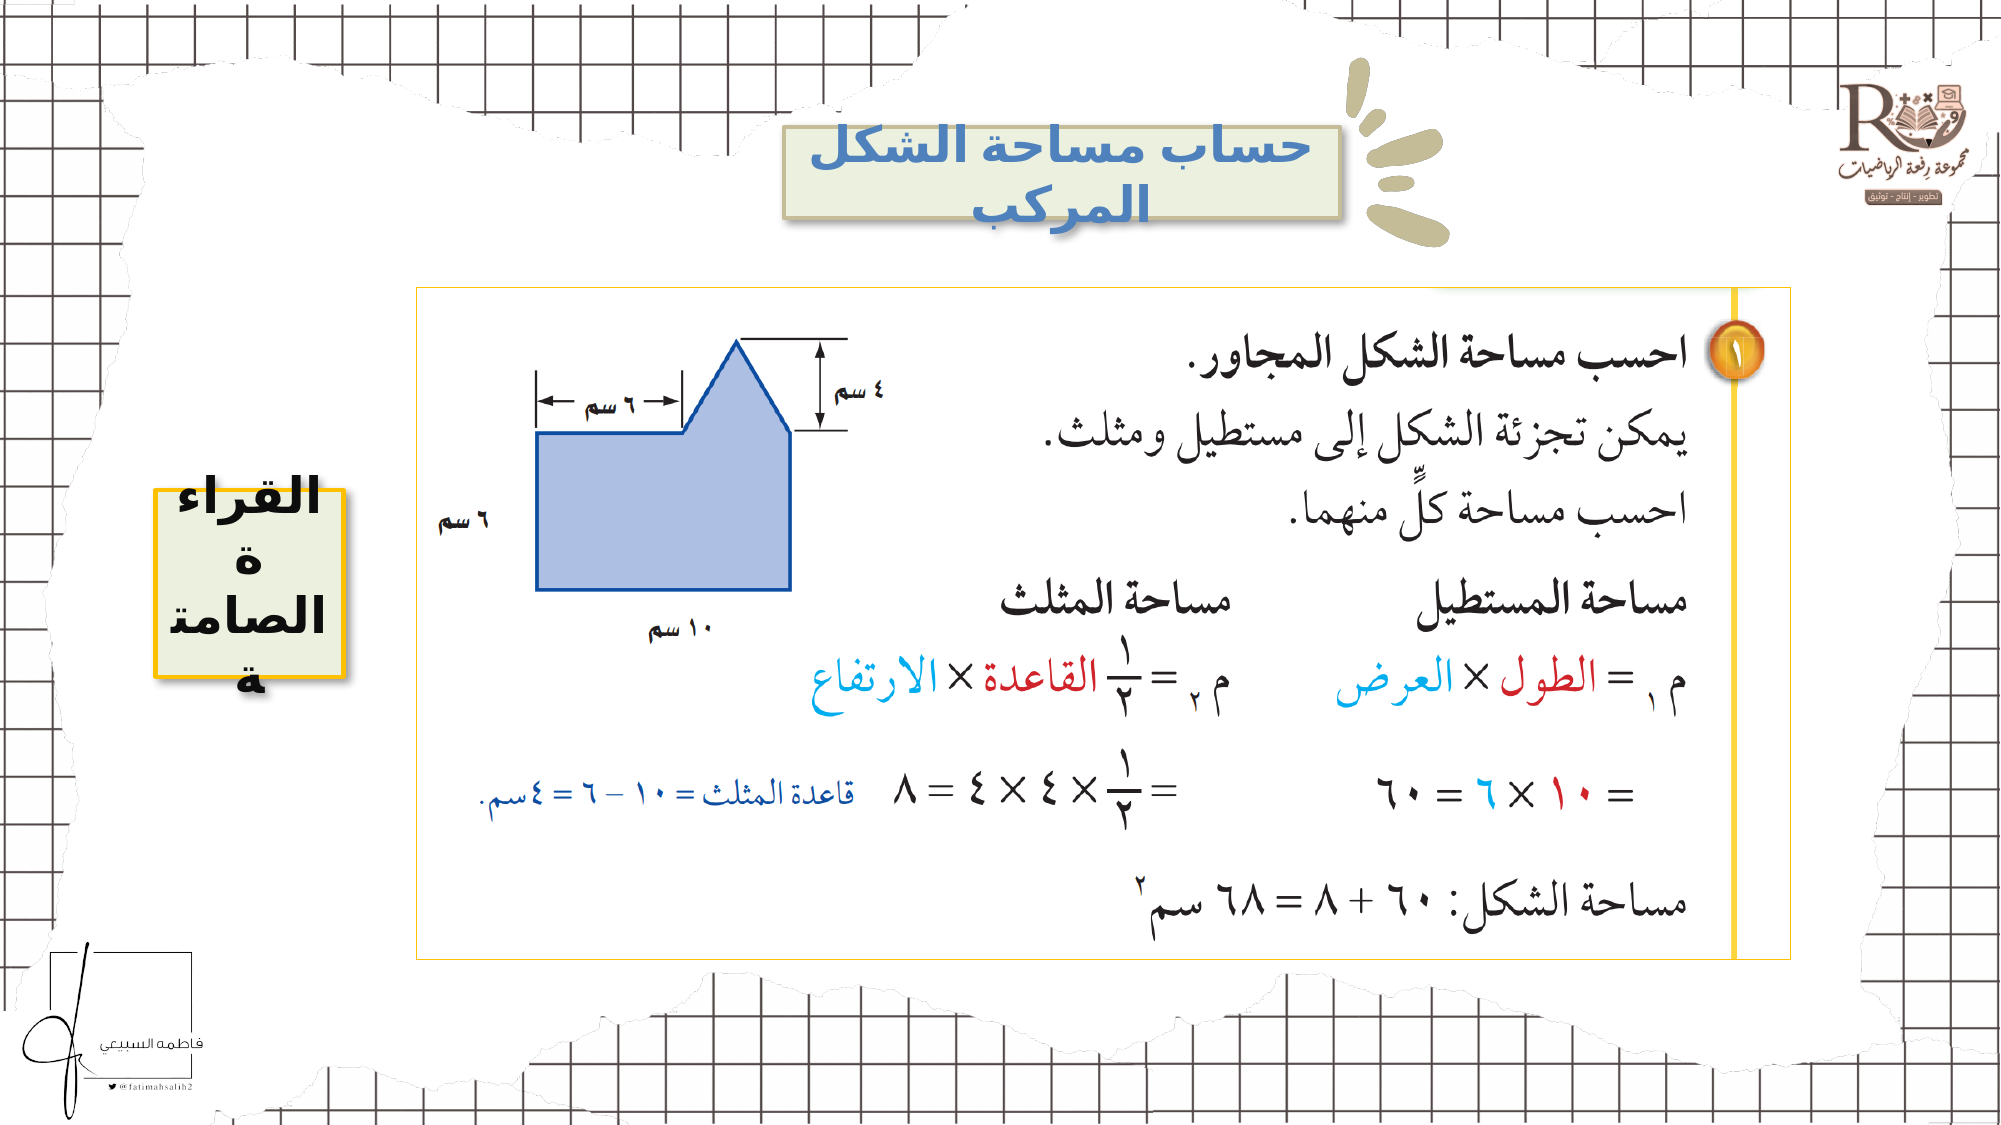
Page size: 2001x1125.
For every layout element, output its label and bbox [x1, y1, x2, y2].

picture [13, 938, 222, 1125]
picture [1339, 54, 1446, 259]
text_box [0, 0, 2000, 1125]
picture [1829, 65, 1990, 219]
picture [415, 286, 1791, 960]
